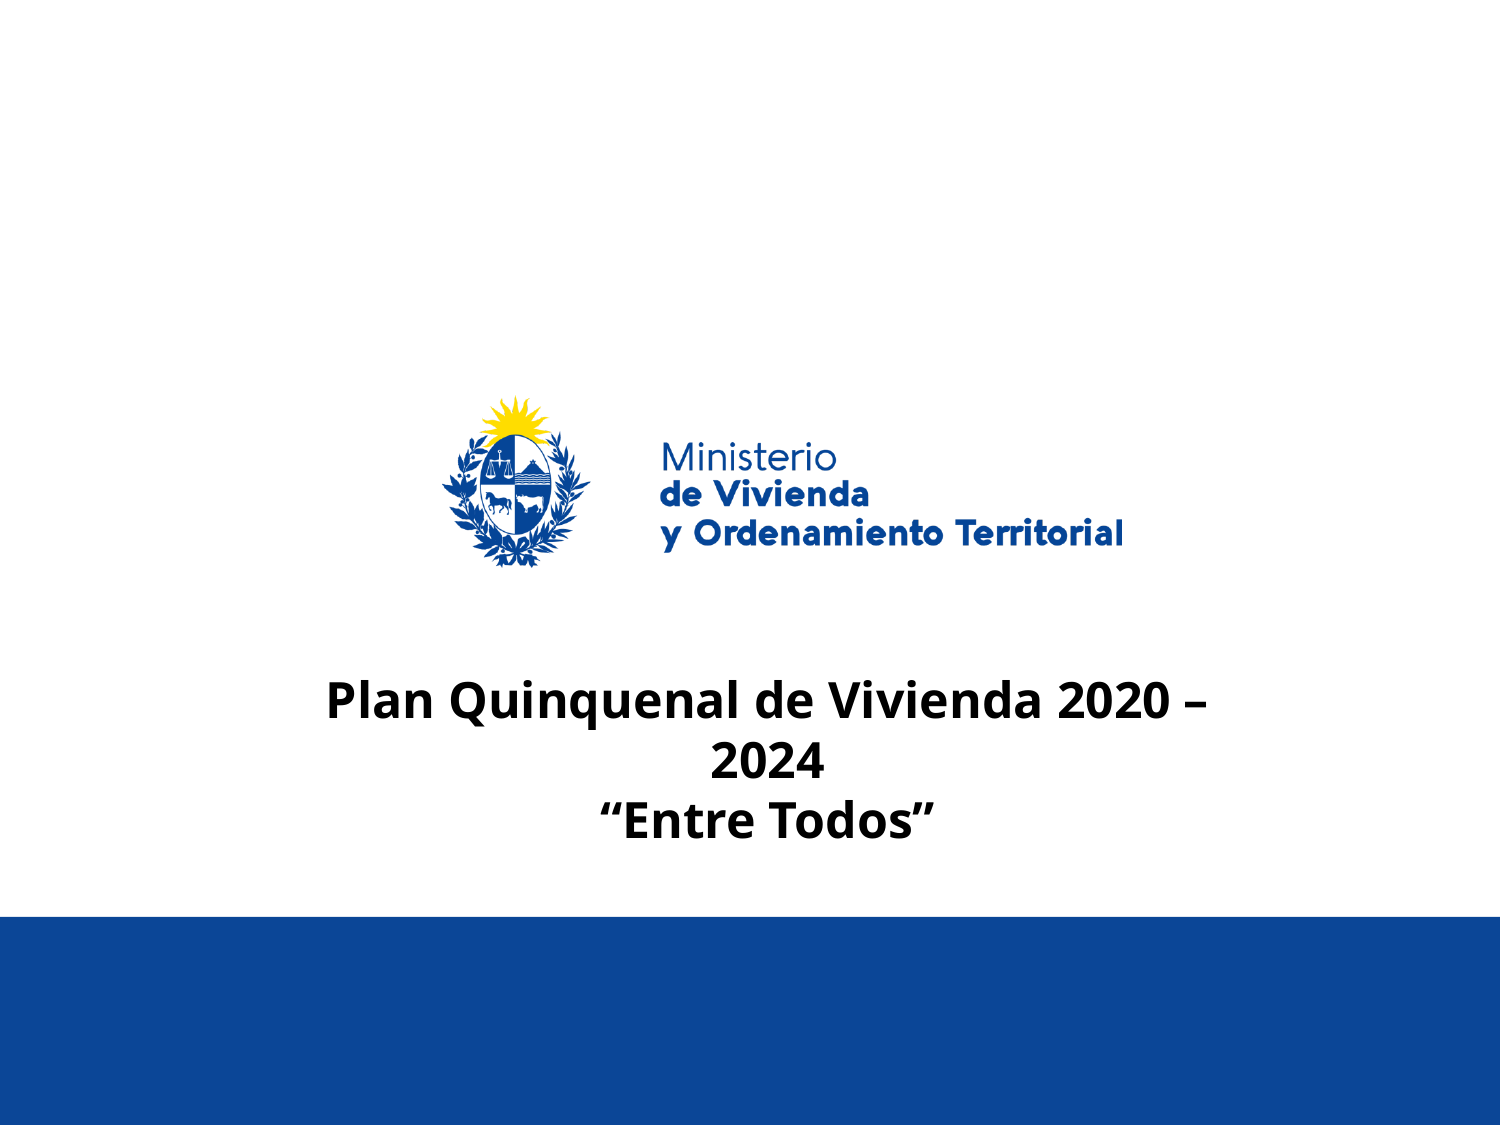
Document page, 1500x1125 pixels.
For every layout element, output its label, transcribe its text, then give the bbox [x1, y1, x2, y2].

text_box Plan Quinquenal de Vivienda 2020 – 2024 “Entre Todos” [253, 660, 1282, 856]
picture [442, 395, 1122, 568]
